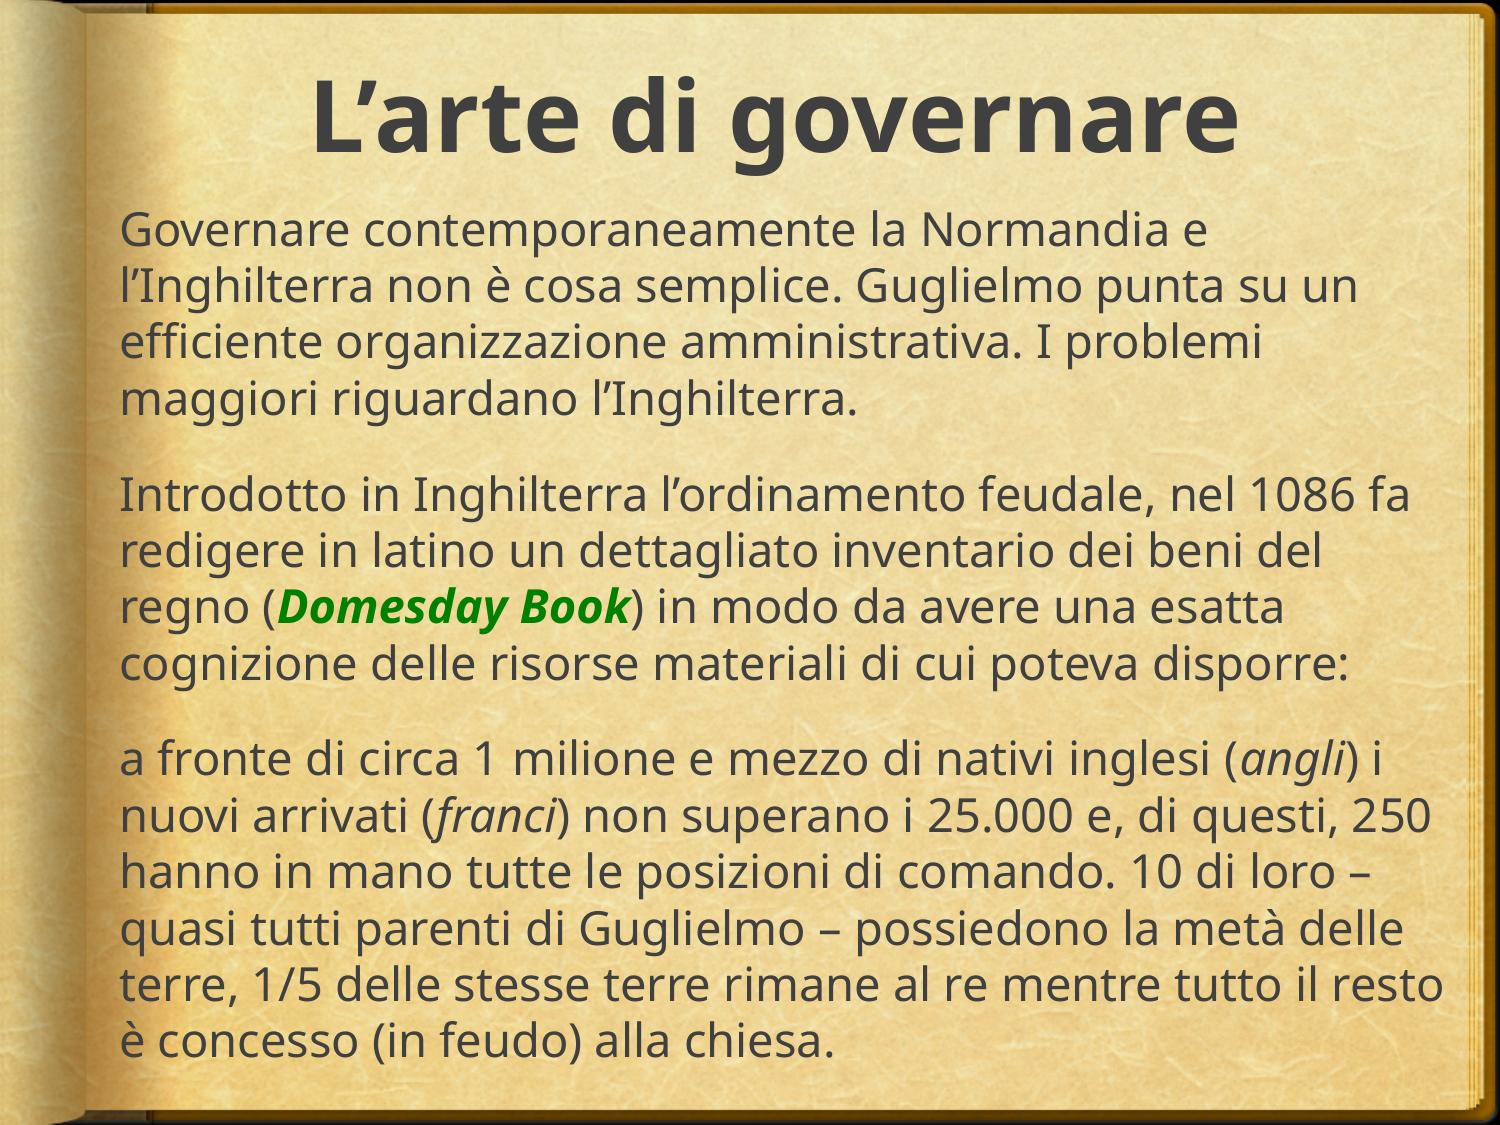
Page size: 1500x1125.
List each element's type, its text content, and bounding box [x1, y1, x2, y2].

picture [0, 0, 1500, 1125]
title L’arte di governare [178, 45, 1372, 191]
list Governare contemporaneamente la Normandia e l’Inghilterra non è cosa semplice. Guglielmo punta su un efficiente organizzazione amministrativa. I problemi maggiori riguardano l’Inghilterra. Introdotto in Inghilterra l’ordinamento feudale, nel 1086 fa redigere in latino un dettagliato inventario dei beni del regno (Domesday Book) in modo da avere una esatta cognizione delle risorse materiali di cui poteva disporre: a fronte di circa 1 milione e mezzo di nativi inglesi (angli) i nuovi arrivati (franci) non superano i 25.000 e, di questi, 250 hanno in mano tutte le posizioni di comando. 10 di loro – quasi tutti parenti di Guglielmo – possiedono la metà delle terre, 1/5 delle stesse terre rimane al re mentre tutto il resto è concesso (in feudo) alla chiesa. [104, 191, 1471, 1075]
